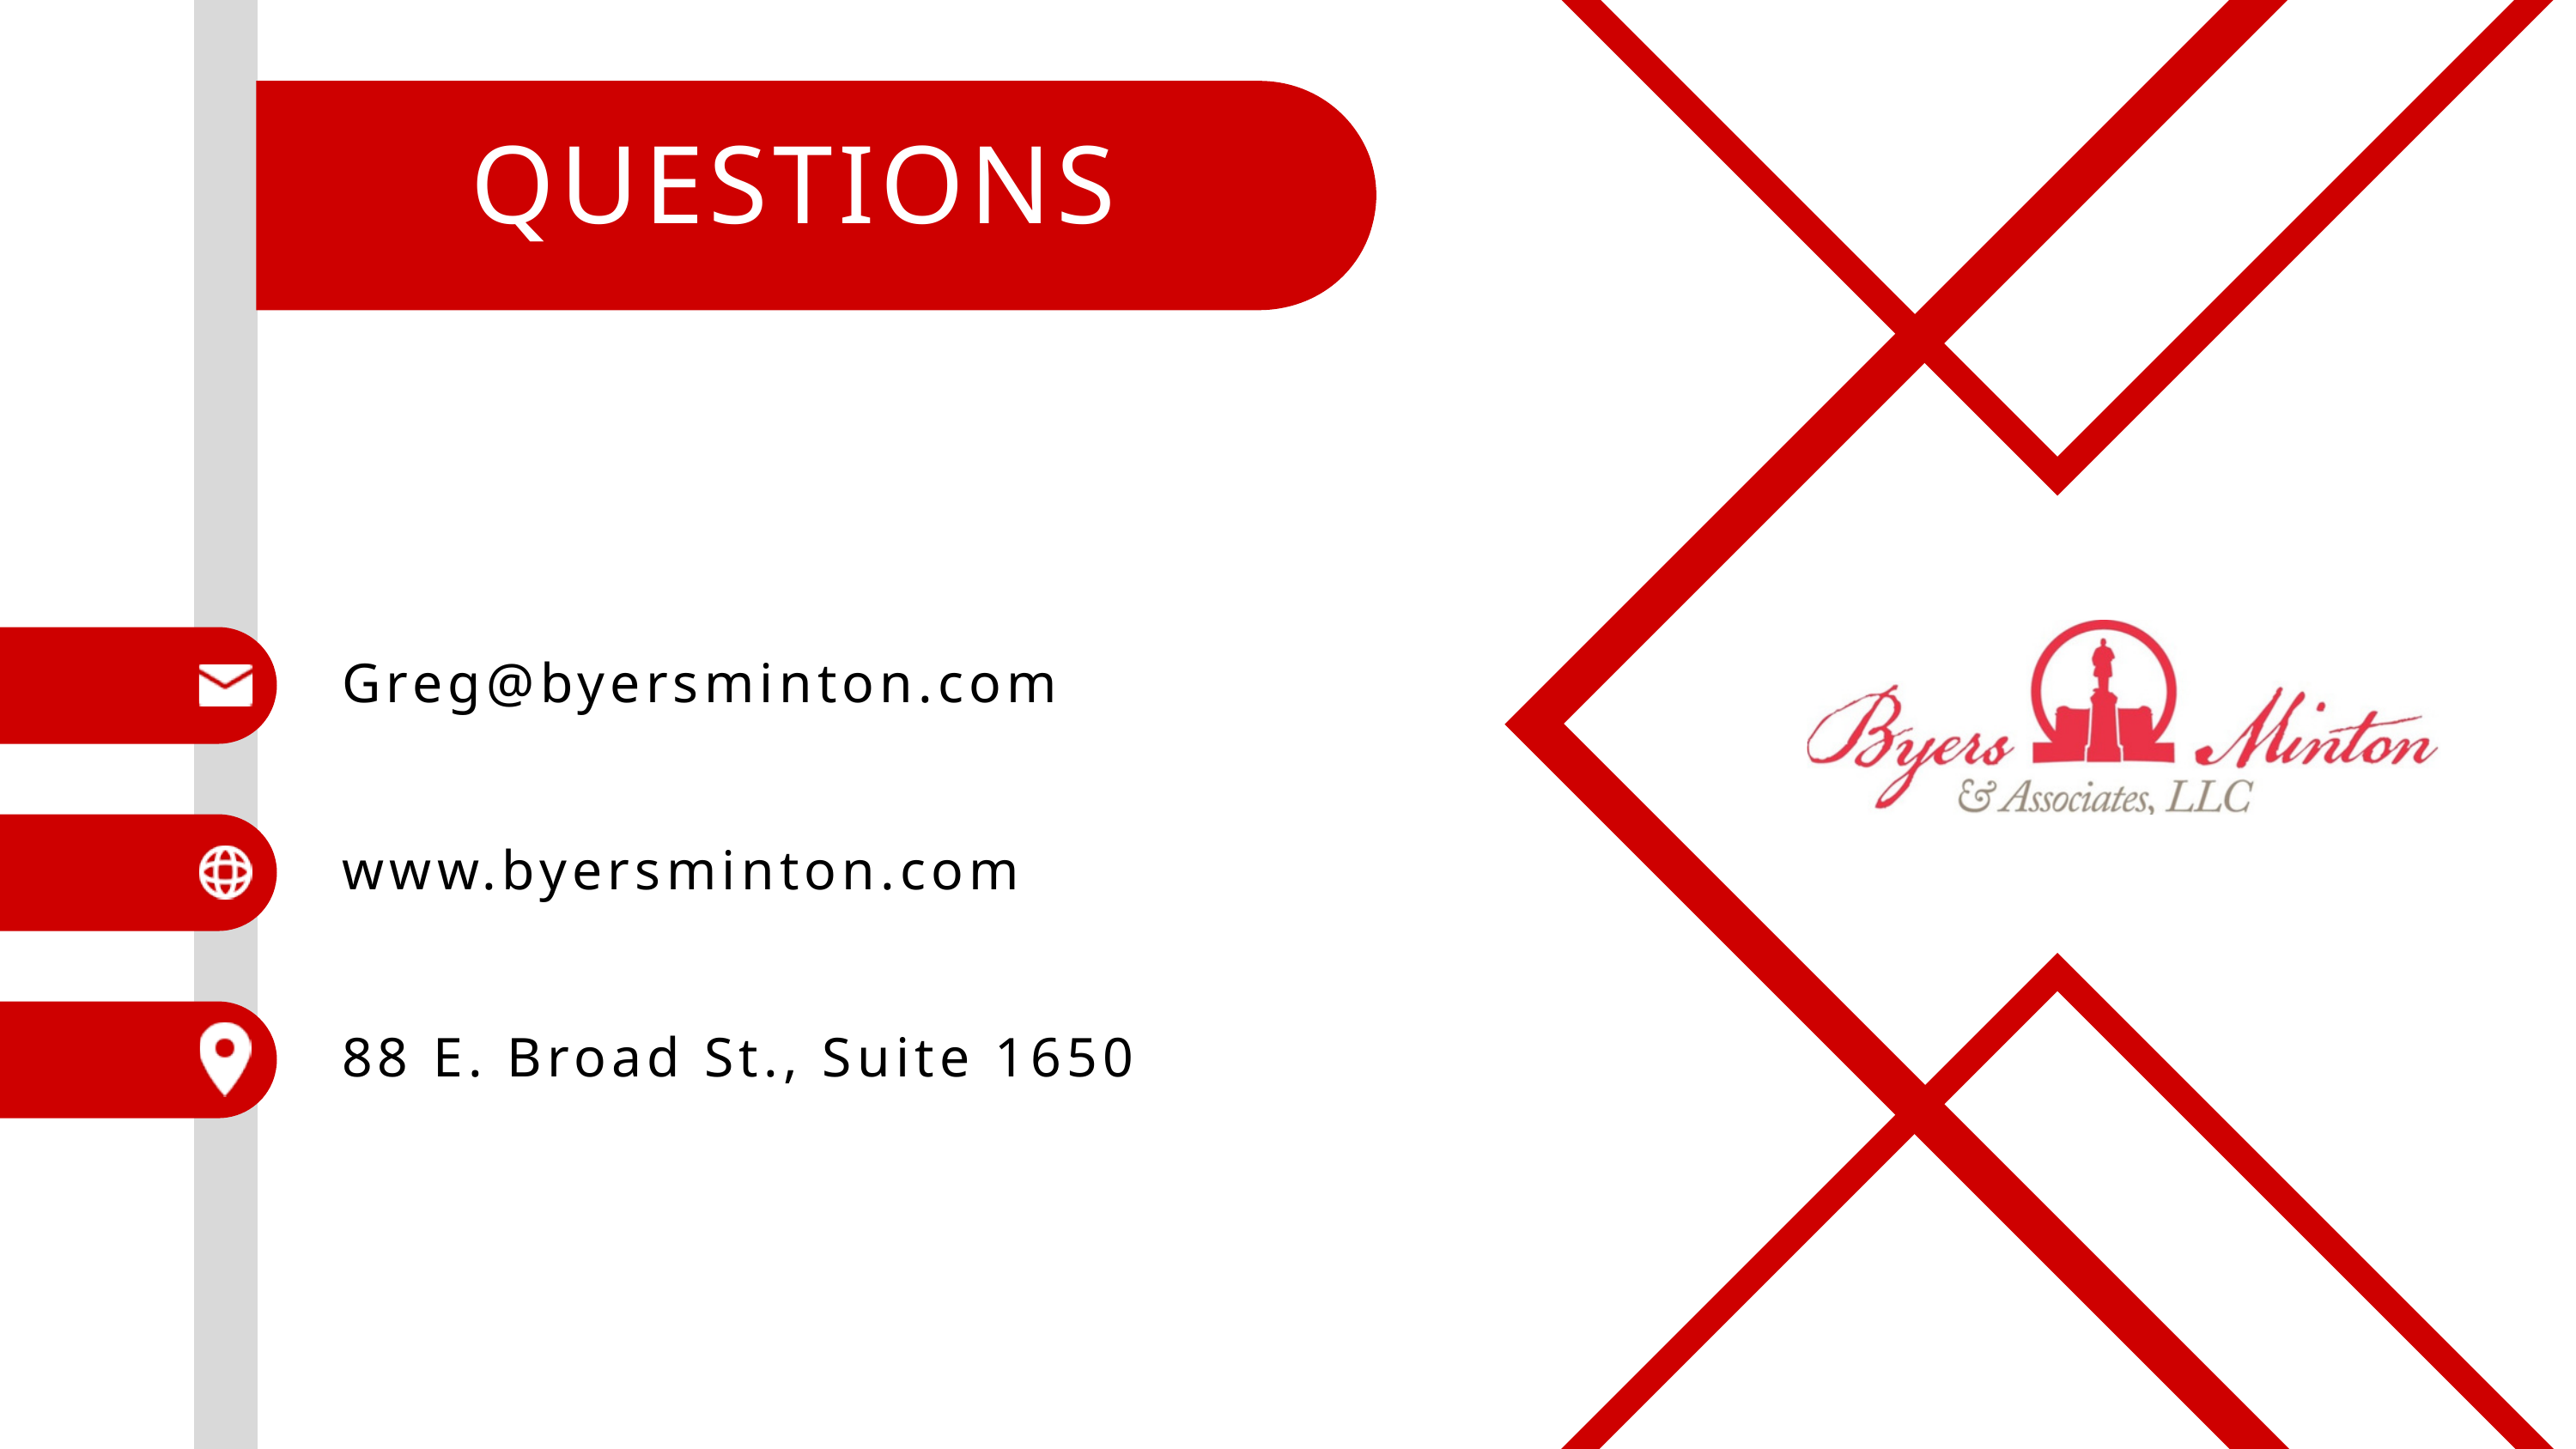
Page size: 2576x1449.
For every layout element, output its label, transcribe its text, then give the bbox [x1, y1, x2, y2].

text_box www.byersminton.com [342, 825, 1376, 901]
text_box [2494, 7, 2576, 61]
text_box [2494, 1393, 2576, 1441]
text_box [1623, 0, 2492, 317]
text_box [79, 733, 197, 920]
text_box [1716, 323, 1774, 1131]
text_box 88 E. Broad St., Suite 1650 [342, 1012, 1376, 1088]
text_box QUESTIONS [934, 132, 1288, 246]
text_box QUESTIONS [299, 132, 696, 246]
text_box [1623, 1132, 2492, 1449]
text_box Greg@byersminton.com [342, 638, 696, 714]
text_box Greg@byersminton.com [934, 638, 1376, 714]
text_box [193, 0, 258, 1449]
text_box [1778, 62, 2576, 1386]
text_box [701, 0, 932, 756]
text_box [79, 920, 197, 1198]
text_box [79, 546, 197, 733]
